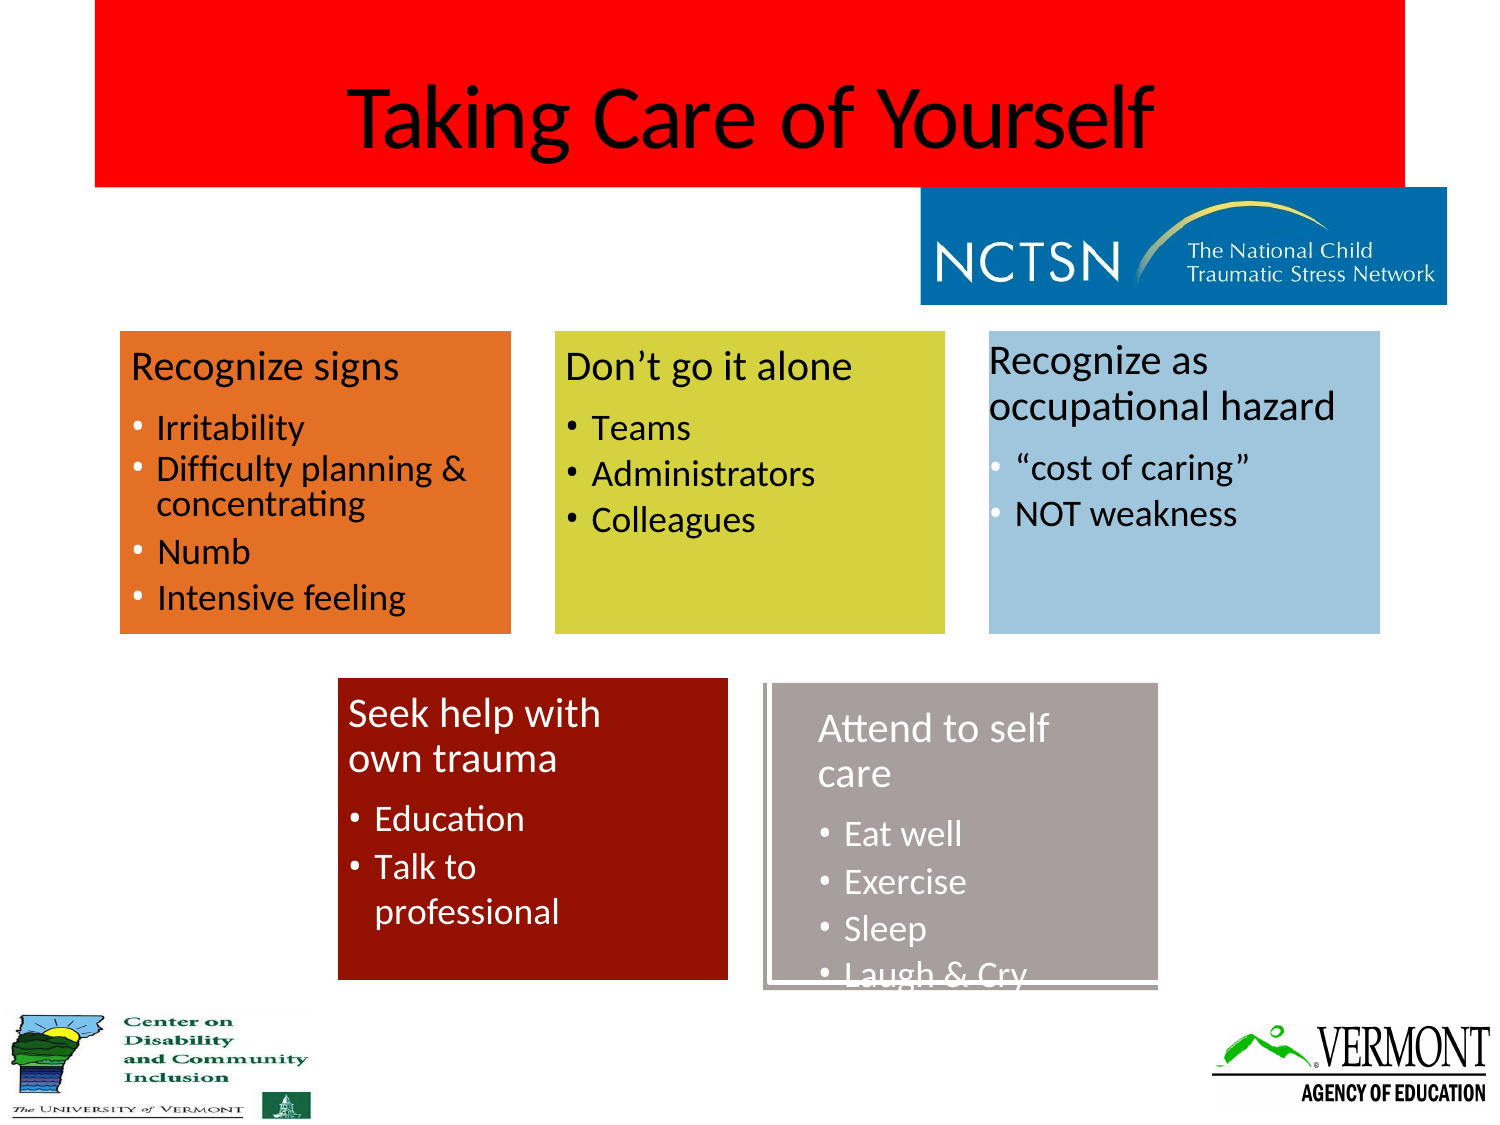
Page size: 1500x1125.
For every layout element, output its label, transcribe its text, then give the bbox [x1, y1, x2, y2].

text_box Seek help with own trauma Education Talk to professional [346, 690, 676, 879]
text_box Recognize signs Irritability Difficulty planning & concentrating Numb Intensive feeling [129, 337, 481, 604]
text_box [1188, 942, 1255, 1064]
text_box [552, 328, 948, 636]
text_box [920, 187, 1448, 305]
text_box Recognize as occupational hazard “cost of caring” NOT weakness [986, 337, 1358, 610]
text_box Don’t go it alone Teams Administrators Colleagues [563, 337, 919, 526]
title Taking Care of Yourself [94, 0, 1406, 188]
text_box [986, 328, 1382, 636]
picture [4, 1009, 313, 1120]
text_box [1186, 940, 1259, 1066]
text_box [769, 675, 1165, 983]
text_box [335, 675, 731, 983]
picture [1212, 1025, 1490, 1114]
text_box [1100, 983, 1158, 991]
text_box [763, 682, 816, 991]
text_box Attend to self care Eat well Exercise Sleep Laugh & Cry [816, 705, 1100, 991]
text_box [118, 328, 514, 636]
